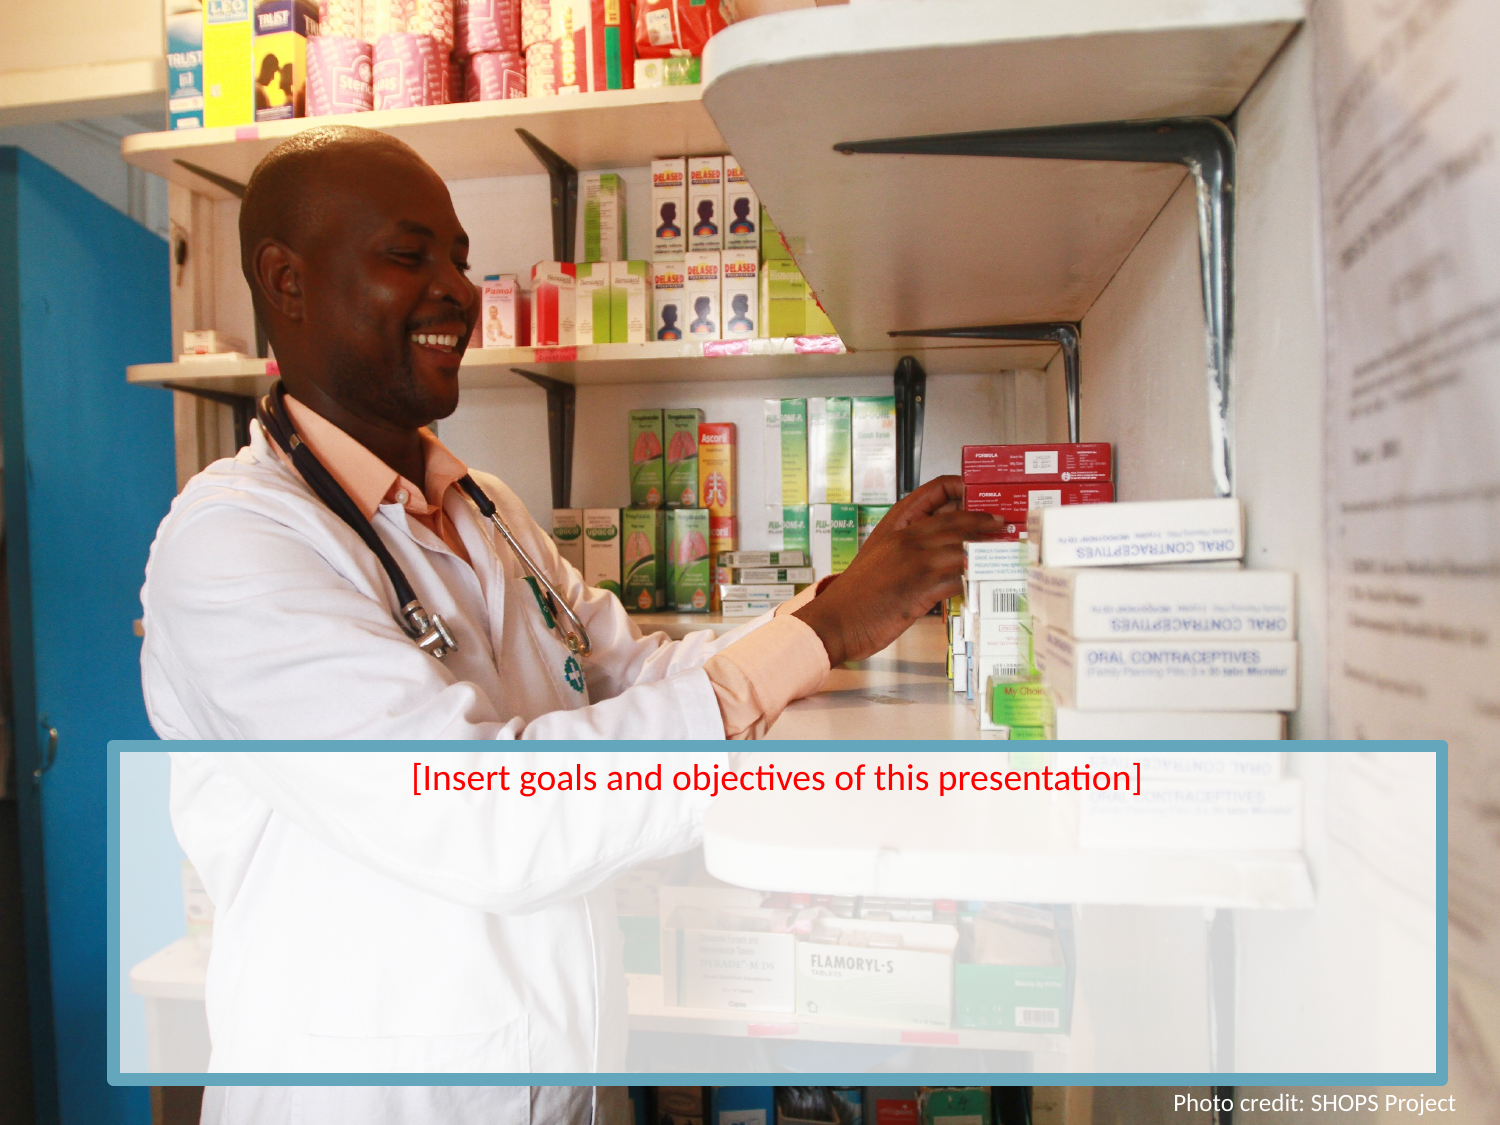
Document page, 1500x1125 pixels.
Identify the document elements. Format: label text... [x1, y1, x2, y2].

picture [0, 0, 1500, 1125]
text_box [Insert goals and objectives of this presentation] [111, 744, 1444, 1082]
text_box Photo credit: SHOPS Project [1158, 1079, 1500, 1125]
